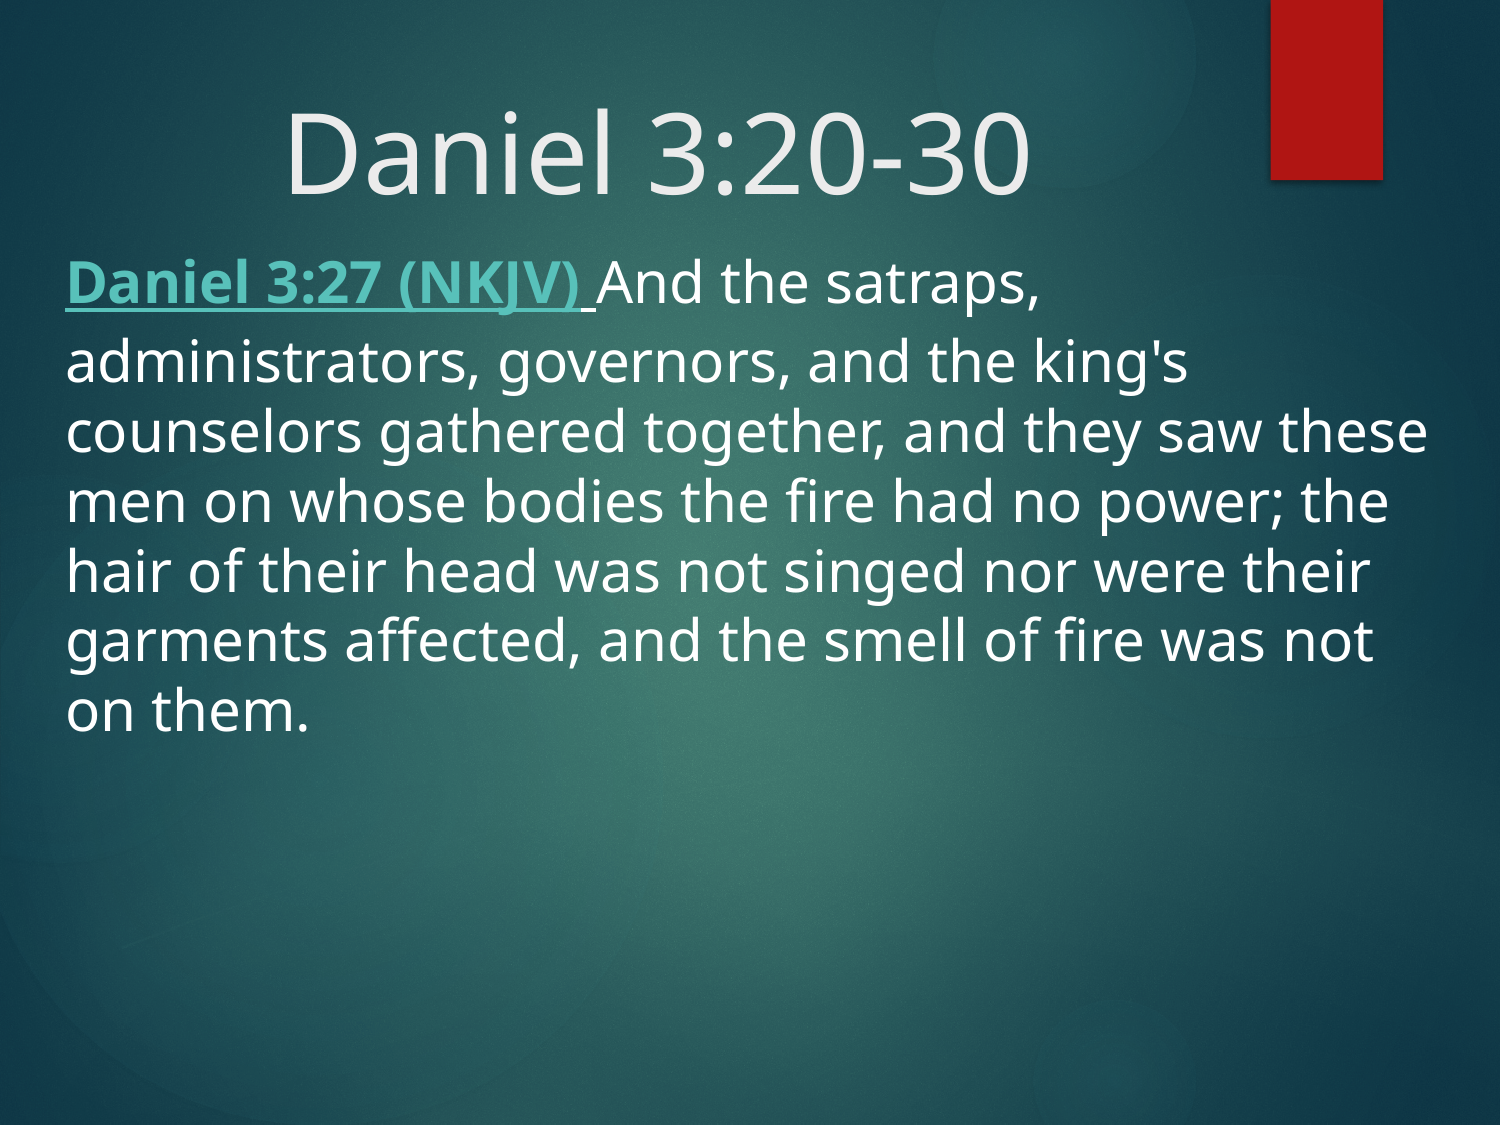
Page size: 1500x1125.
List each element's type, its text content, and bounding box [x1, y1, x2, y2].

title Daniel 3:20-30 [79, 74, 1237, 237]
list Daniel 3:27 (NKJV) And the satraps, administrators, governors, and the king's counselors gathered together, and they saw these men on whose bodies the fire had no power; the hair of their head was not singed nor were their garments affected, and the smell of fire was not on them. [50, 237, 1450, 1025]
